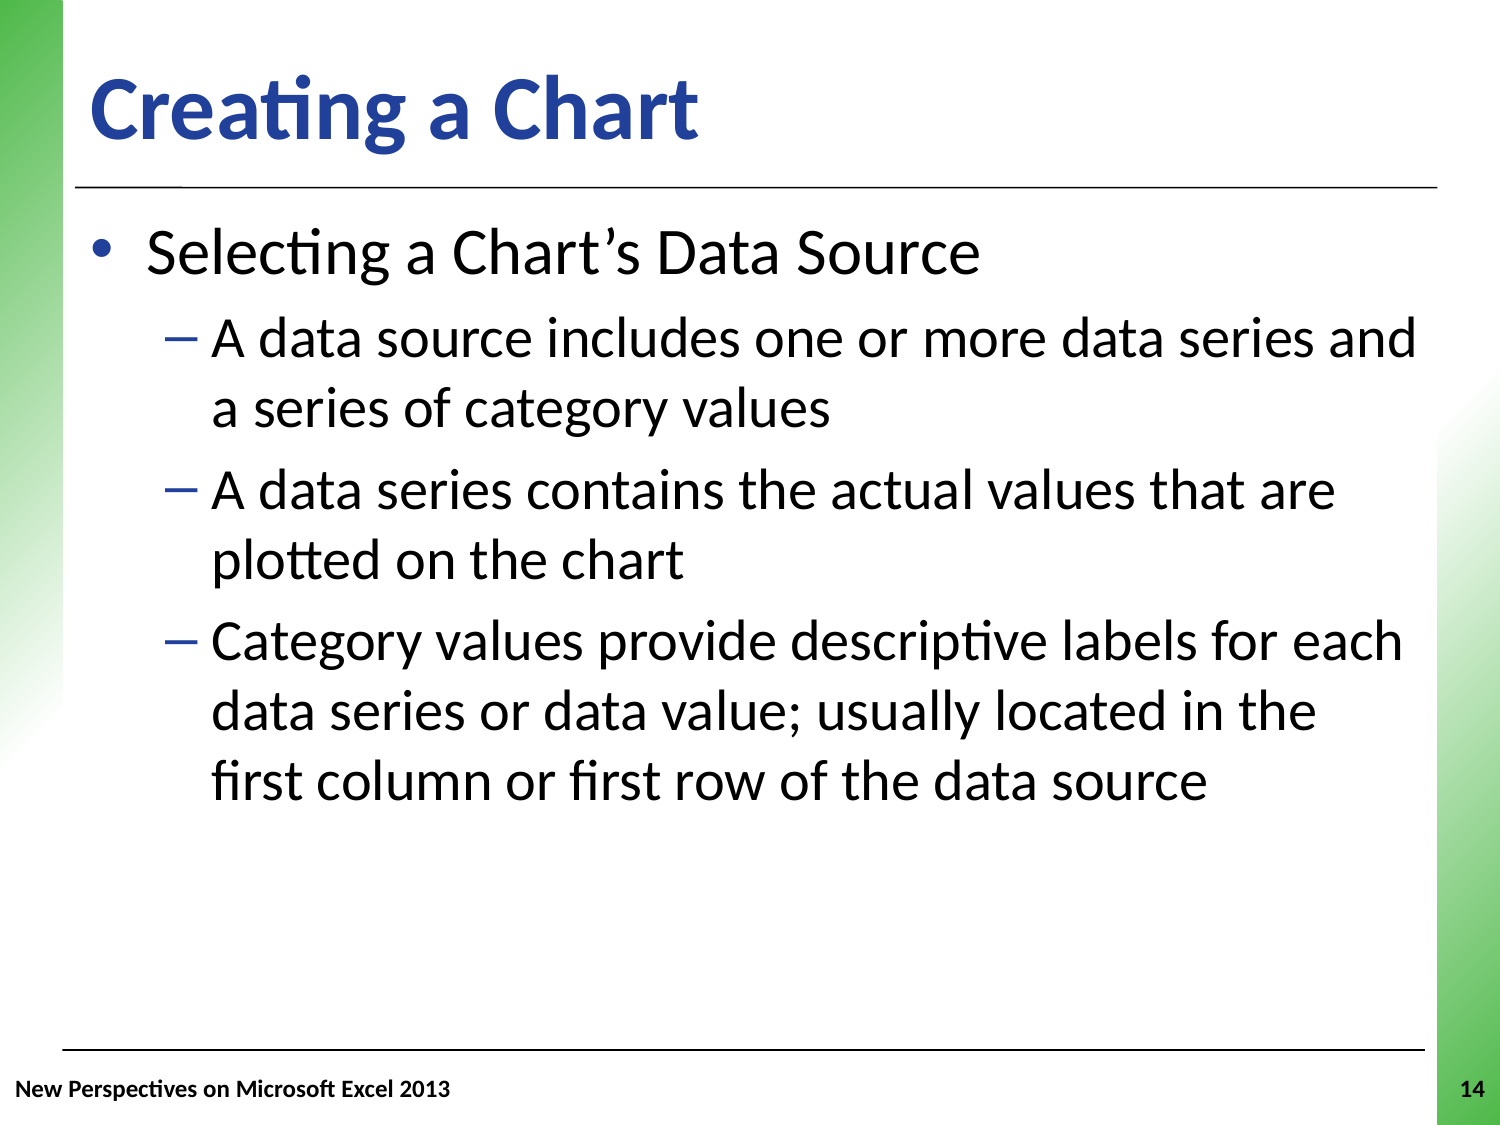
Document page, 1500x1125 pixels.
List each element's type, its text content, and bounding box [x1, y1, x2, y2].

slide_number 14 [1412, 1050, 1500, 1125]
footer New Perspectives on Microsoft Excel 2013 [0, 1050, 1350, 1125]
list Selecting a Chart’s Data Source A data source includes one or more data series and a series of category values A data series contains the actual values that are plotted on the chart Category values provide descriptive labels for each data series or data value; usually located in the first column or first row of the data source [74, 199, 1438, 1006]
title Creating a Chart [74, 24, 1438, 181]
